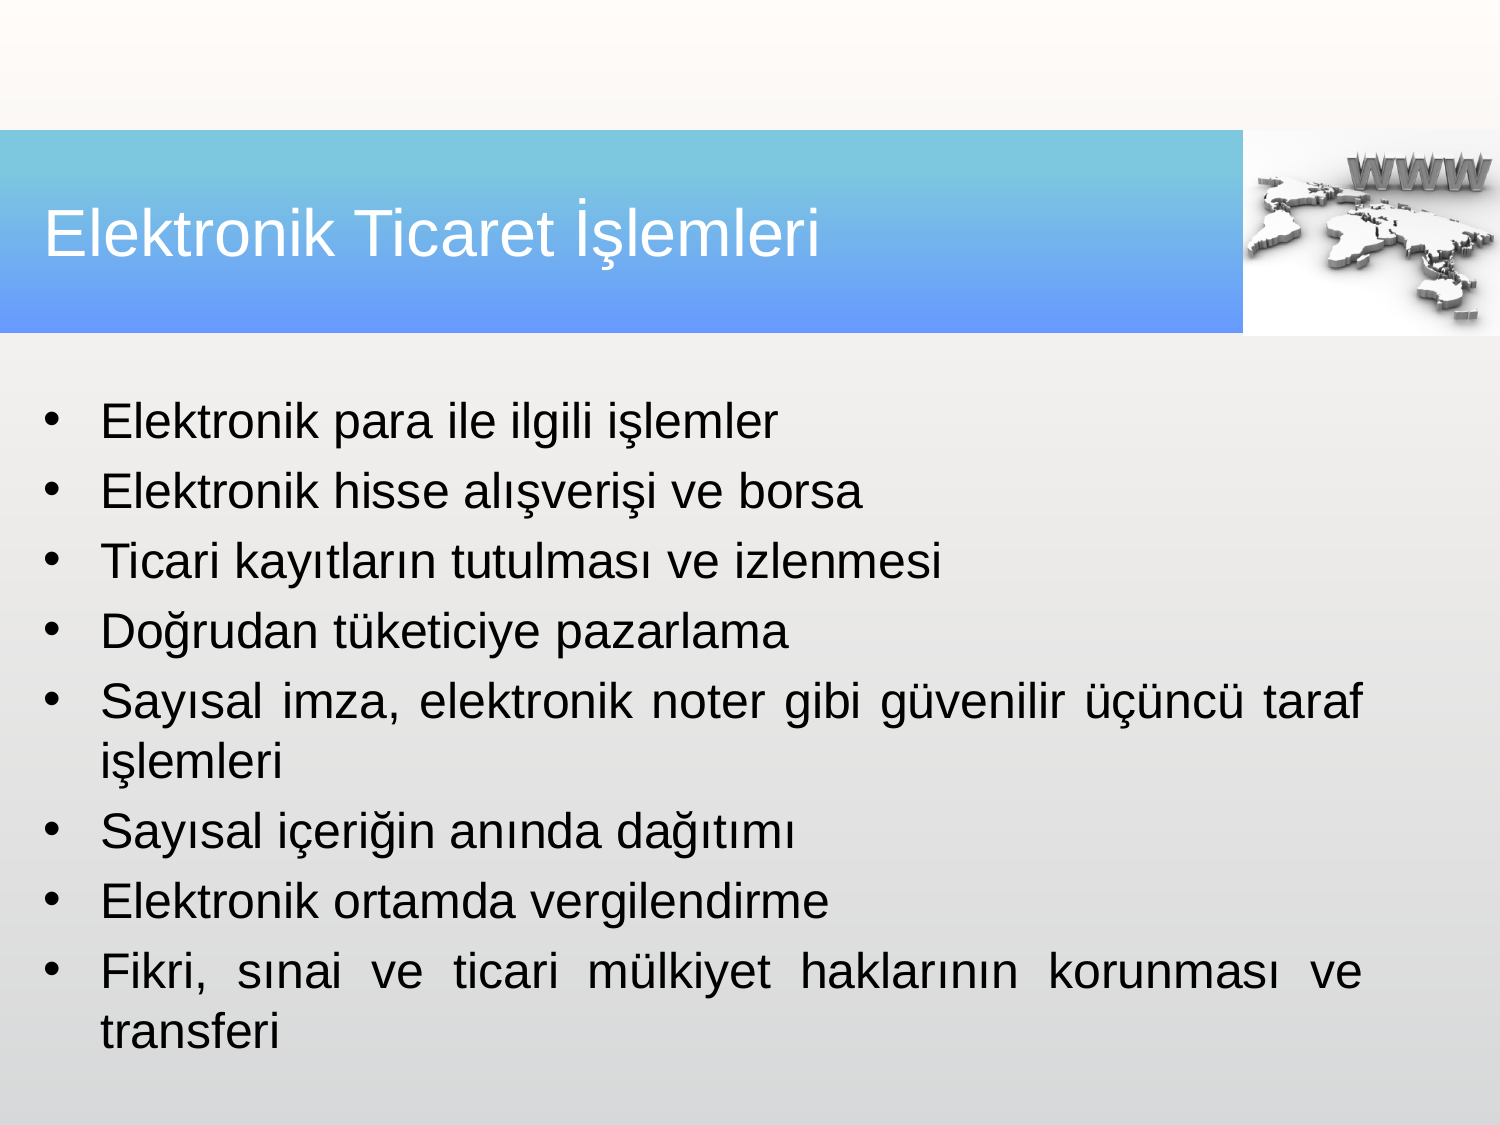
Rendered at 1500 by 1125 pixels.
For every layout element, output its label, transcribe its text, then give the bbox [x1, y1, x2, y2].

title Elektronik Ticaret İşlemleri [29, 136, 1235, 324]
picture [1243, 130, 1500, 336]
list Elektronik para ile ilgili işlemler Elektronik hisse alışverişi ve borsa Ticari kayıtların tutulması ve izlenmesi Doğrudan tüketiciye pazarlama Sayısal imza, elektronik noter gibi güvenilir üçüncü taraf işlemleri Sayısal içeriğin anında dağıtımı Elektronik ortamda vergilendirme Fikri, sınai ve ticari mülkiyet haklarının korunması ve transferi [29, 369, 1380, 1077]
